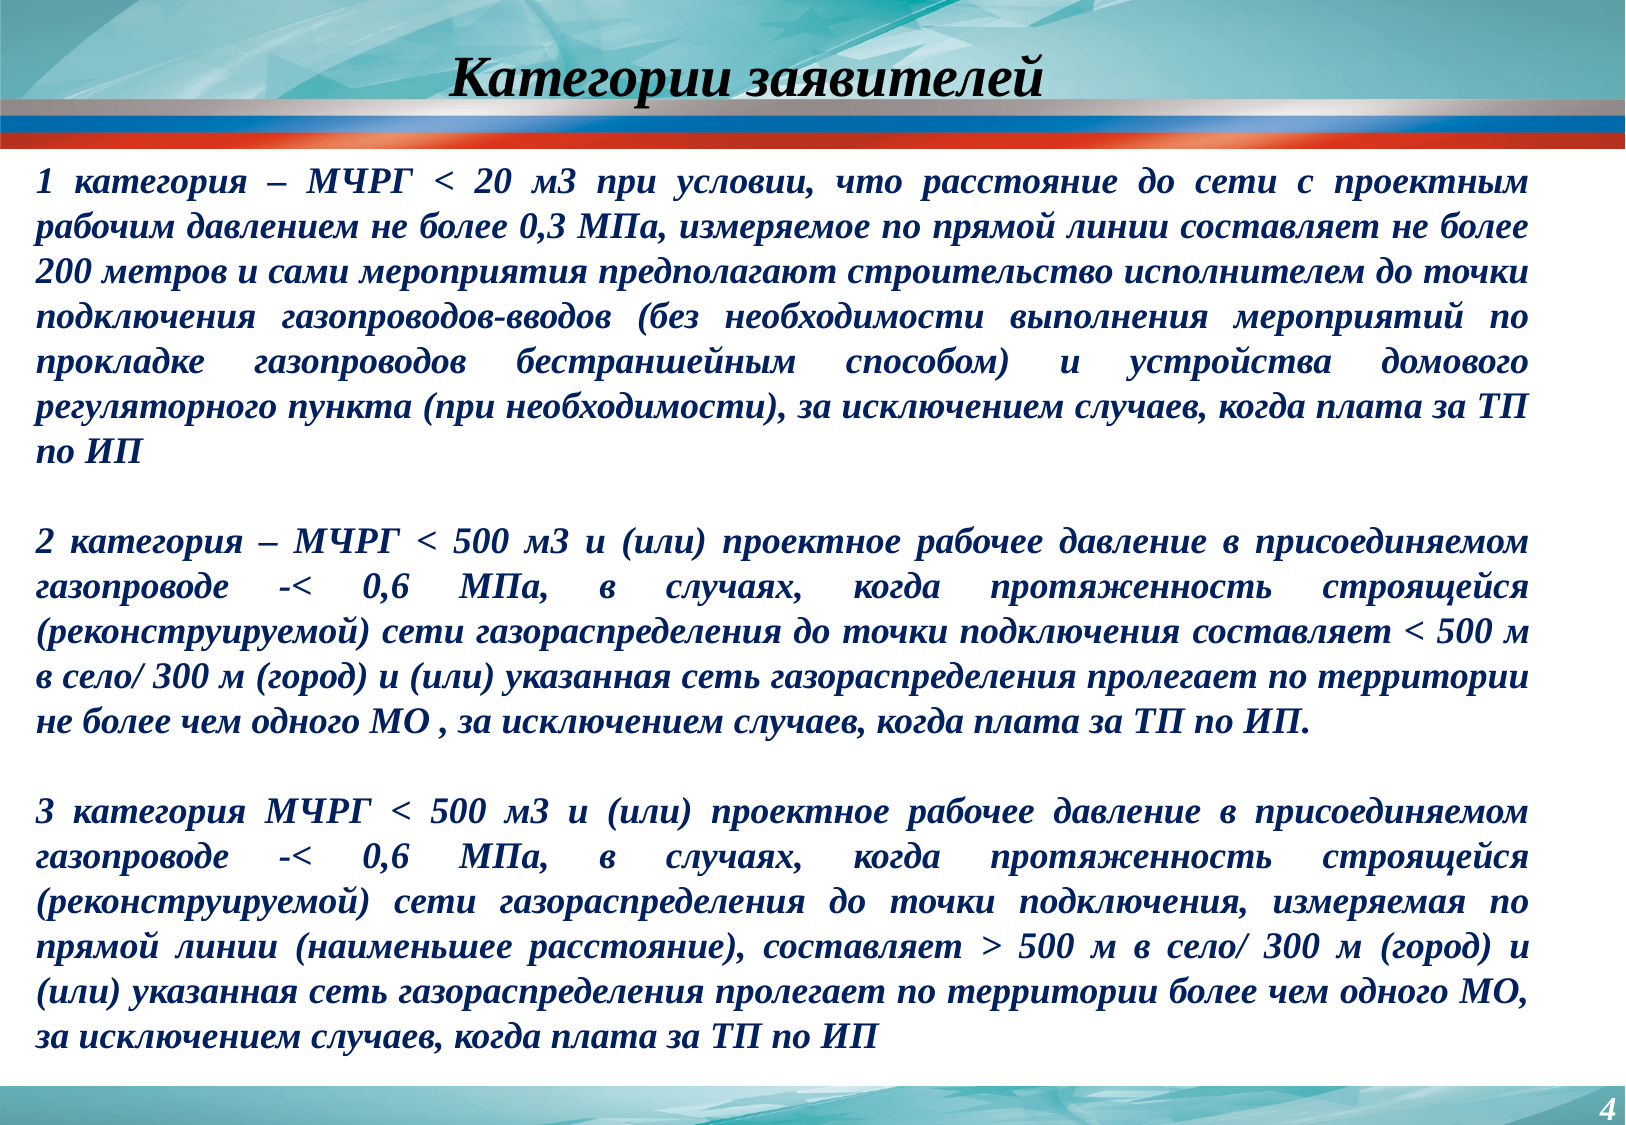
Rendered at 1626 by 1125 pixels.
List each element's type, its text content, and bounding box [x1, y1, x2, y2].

picture [0, 0, 1625, 149]
picture [0, 1086, 1252, 1125]
slide_number 4 [1252, 1079, 1625, 1125]
text_box 1 категория – МЧРГ < 20 м3 при условии, что расстояние до сети с проектным рабочим давлением не более 0,3 МПа, измеряемое по прямой линии составляет не более 200 метров и сами мероприятия предполагают строительство исполнителем до точки подключения газопроводов-вводов (без необходимости выполнения мероприятий по прокладке газопроводов бестраншейным способом) и устройства домового регуляторного пункта (при необходимости), за исключением случаев, когда плата за ТП по ИП 2 категория – МЧРГ < 500 м3 и (или) проектное рабочее давление в присоединяемом газопроводе -< 0,6 МПа, в случаях, когда протяженность строящейся (реконструируемой) сети газораспределения до точки подключения составляет < 500 м в село/ 300 м (город) и (или) указанная сеть газораспределения пролегает по территории не более чем одного МО , за исключением случаев, когда плата за ТП по ИП. 3 категория МЧРГ < 500 м3 и (или) проектное рабочее давление в присоединяемом газопроводе -< 0,6 МПа, в случаях, когда протяженность строящейся (реконструируемой) сети газораспределения до точки подключения, измеряемая по прямой линии (наименьшее расстояние), составляет > 500 м в село/ 300 м (город) и (или) указанная сеть газораспределения пролегает по территории более чем одного МО, за исключением случаев, когда плата за ТП по ИП [21, 148, 1545, 1064]
text_box Категории заявителей [91, 30, 1403, 116]
